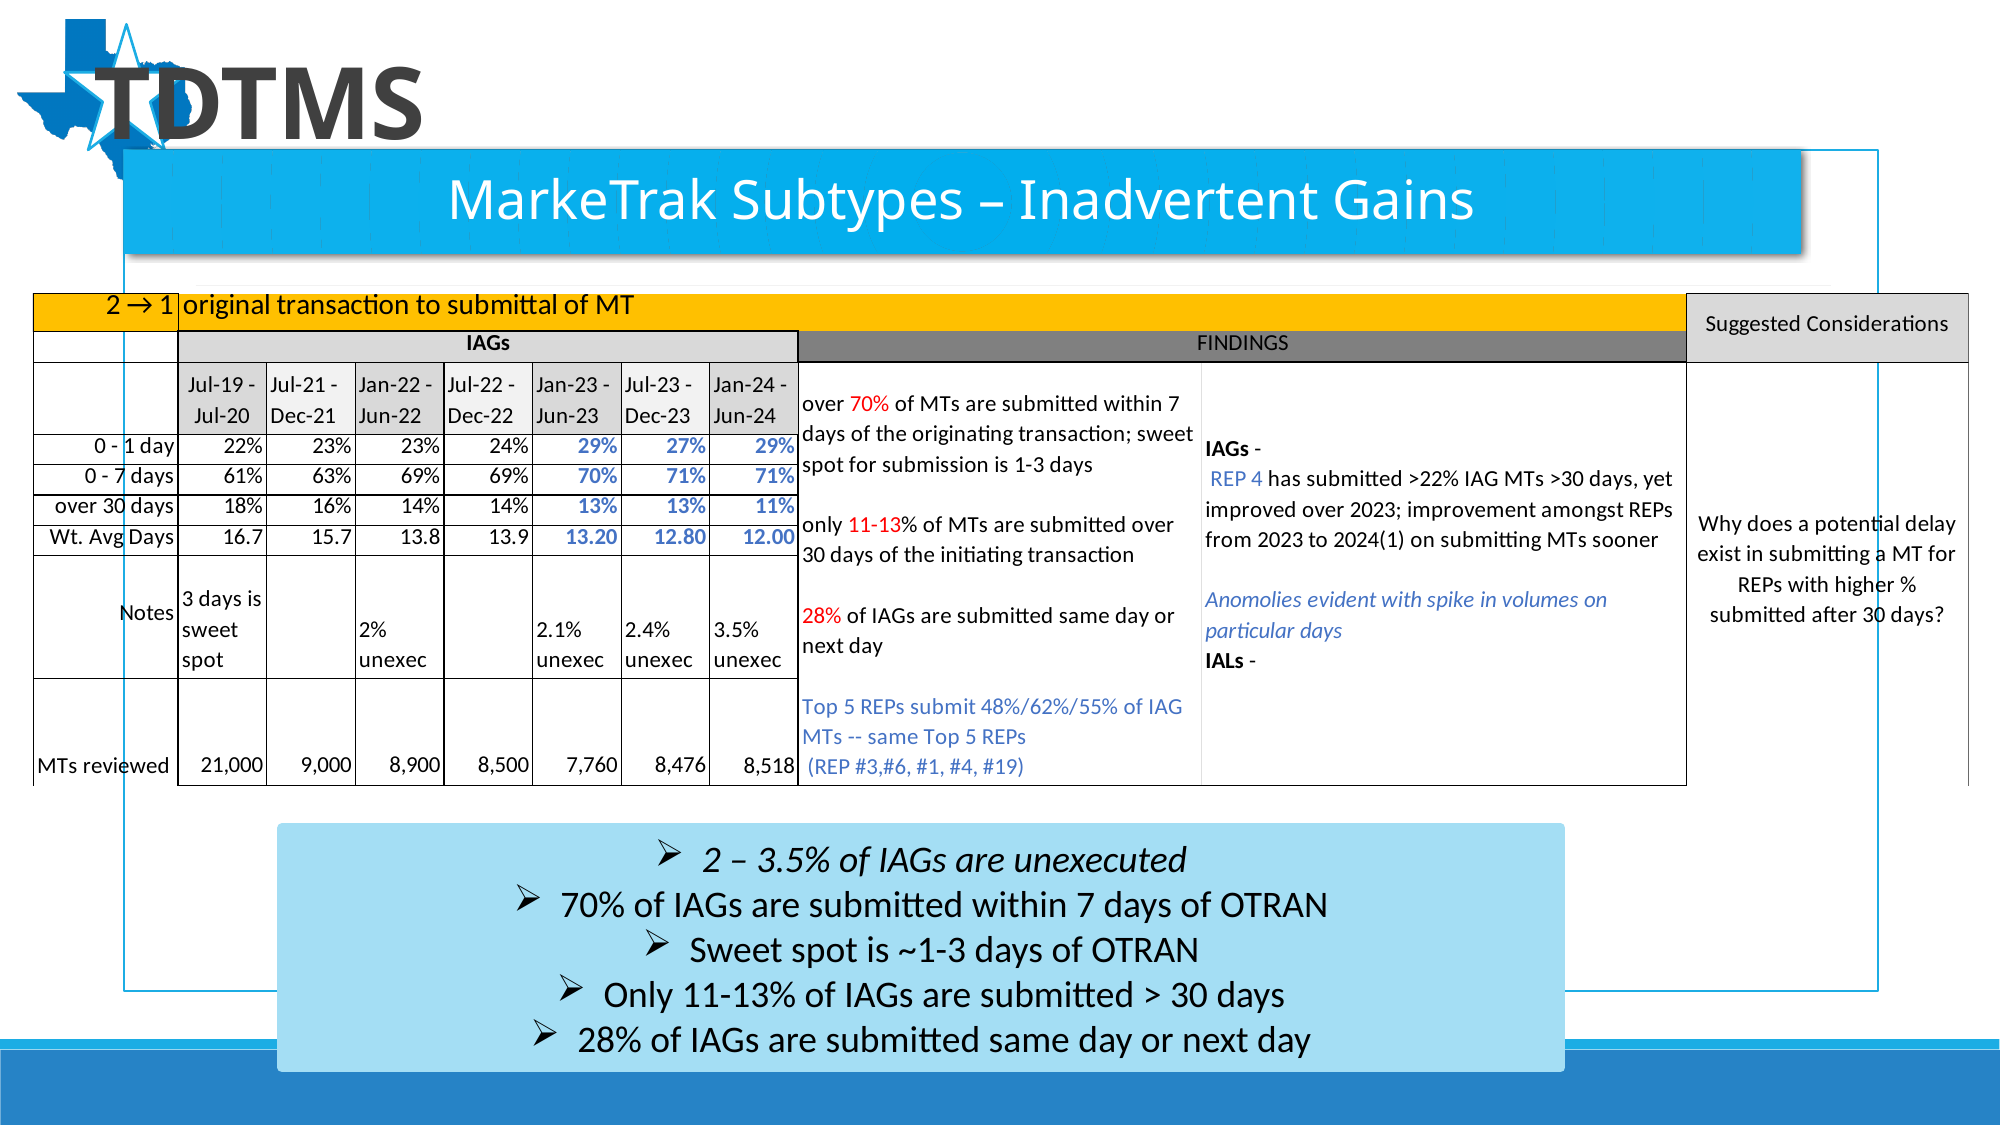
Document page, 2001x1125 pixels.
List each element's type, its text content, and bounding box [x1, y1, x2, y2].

title TDTMS [199, 24, 1802, 146]
picture [16, 19, 192, 188]
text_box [123, 149, 1879, 290]
picture [32, 292, 1970, 788]
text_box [123, 798, 1879, 1056]
text_box 2 – 3.5% of IAGs are unexecuted 70% of IAGs are submitted within 7 days of OTRAN Sweet spot is ~1-3 days of OTRAN Only 11-13% of IAGs are submitted > 30 days 28% of IAGs are submitted same day or next day [282, 1064, 1561, 1068]
